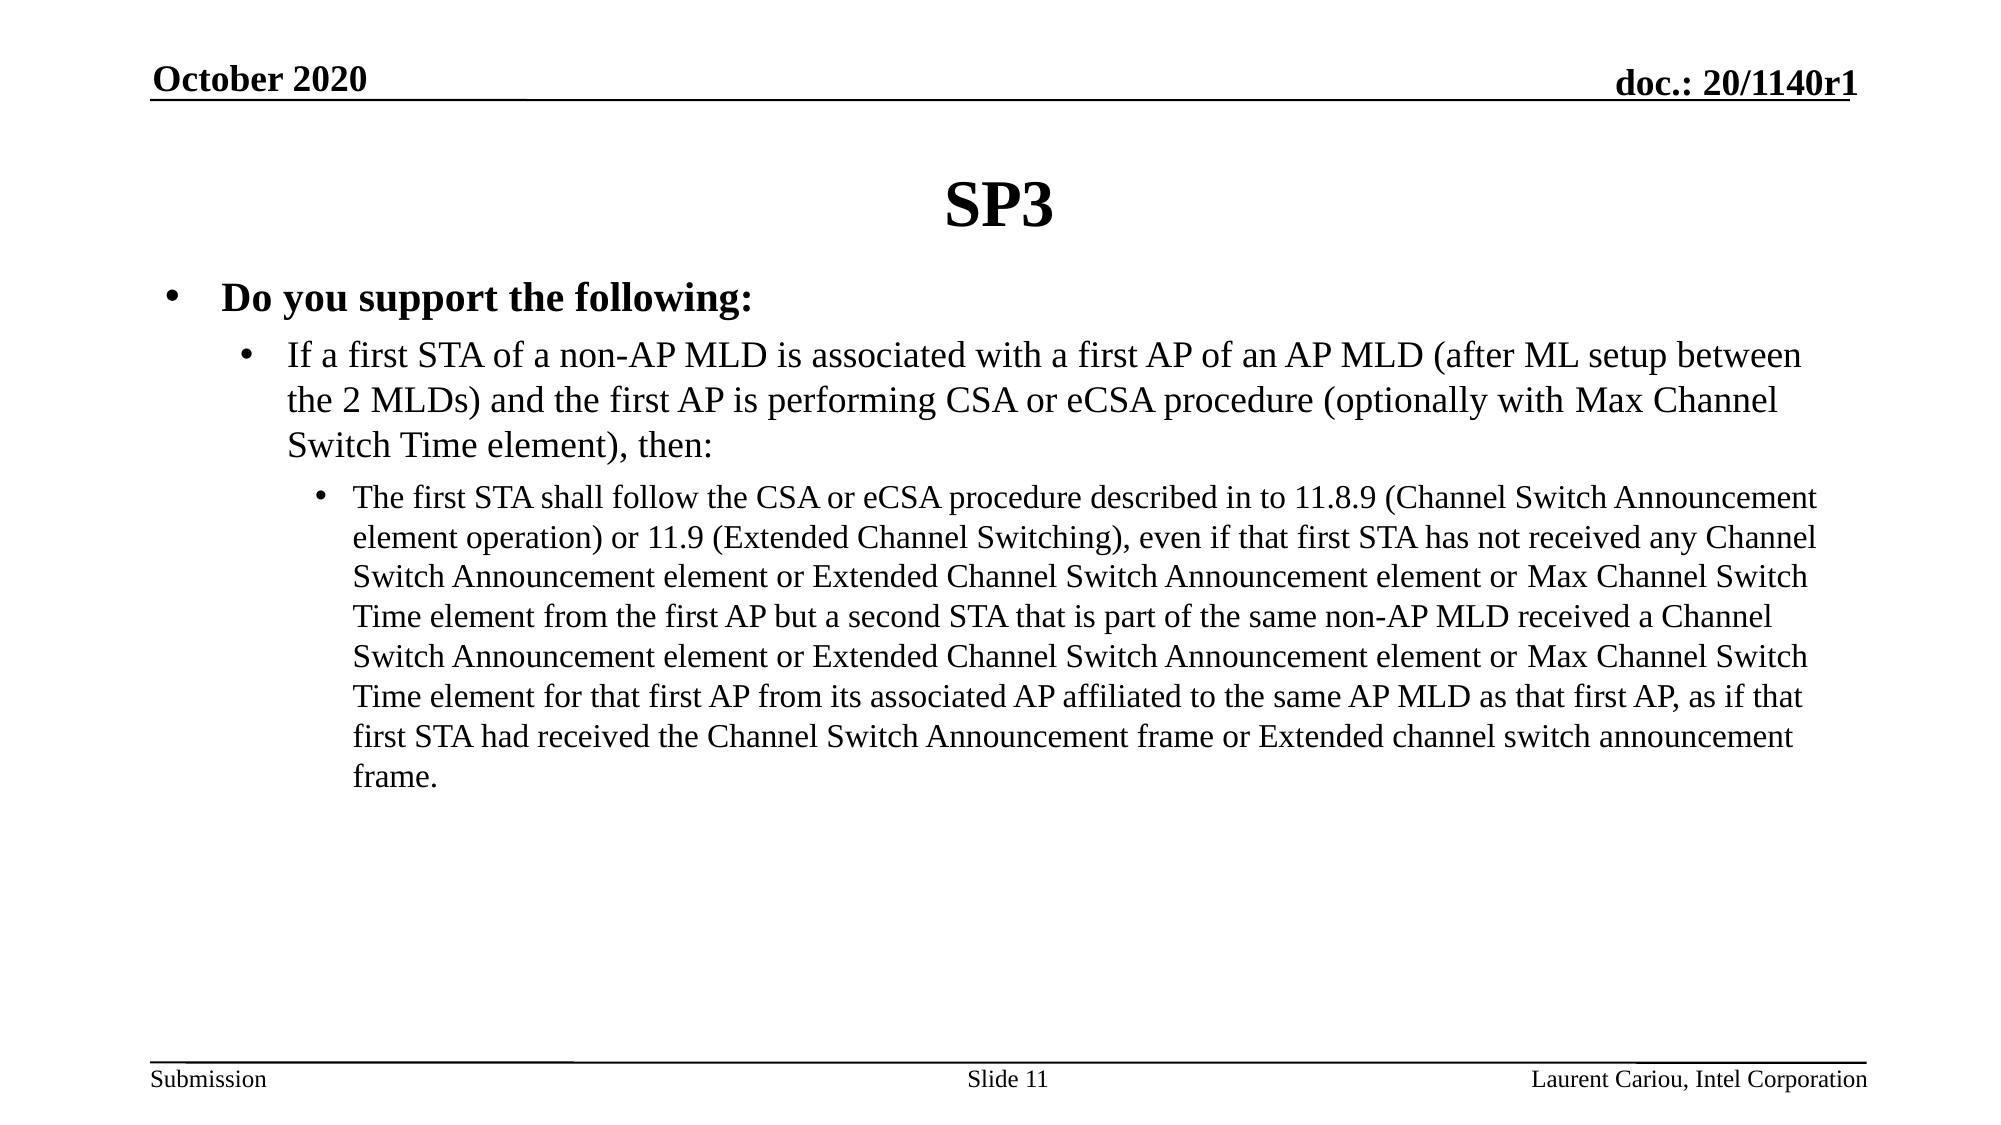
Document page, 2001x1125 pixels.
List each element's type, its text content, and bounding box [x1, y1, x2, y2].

footer Laurent Cariou, Intel Corporation [1171, 1061, 1869, 1093]
title SP3 [149, 112, 1850, 262]
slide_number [152, 54, 563, 100]
slide_number Slide 11 [950, 1061, 1067, 1123]
list Do you support the following: If a first STA of a non-AP MLD is associated with a first AP of an AP MLD (after ML setup between the 2 MLDs) and the first AP is performing CSA or eCSA procedure (optionally with Max Channel Switch Time element), then: The first STA shall follow the CSA or eCSA procedure described in to 11.8.9 (Channel Switch Announcement element operation) or 11.9 (Extended Channel Switching), even if that first STA has not received any Channel Switch Announcement element or Extended Channel Switch Announcement element or Max Channel Switch Time element from the first AP but a second STA that is part of the same non-AP MLD received a Channel Switch Announcement element or Extended Channel Switch Announcement element or Max Channel Switch Time element for that first AP from its associated AP affiliated to the same AP MLD as that first AP, as if that first STA had received the Channel Switch Announcement frame or Extended channel switch announcement frame. [149, 262, 1850, 938]
